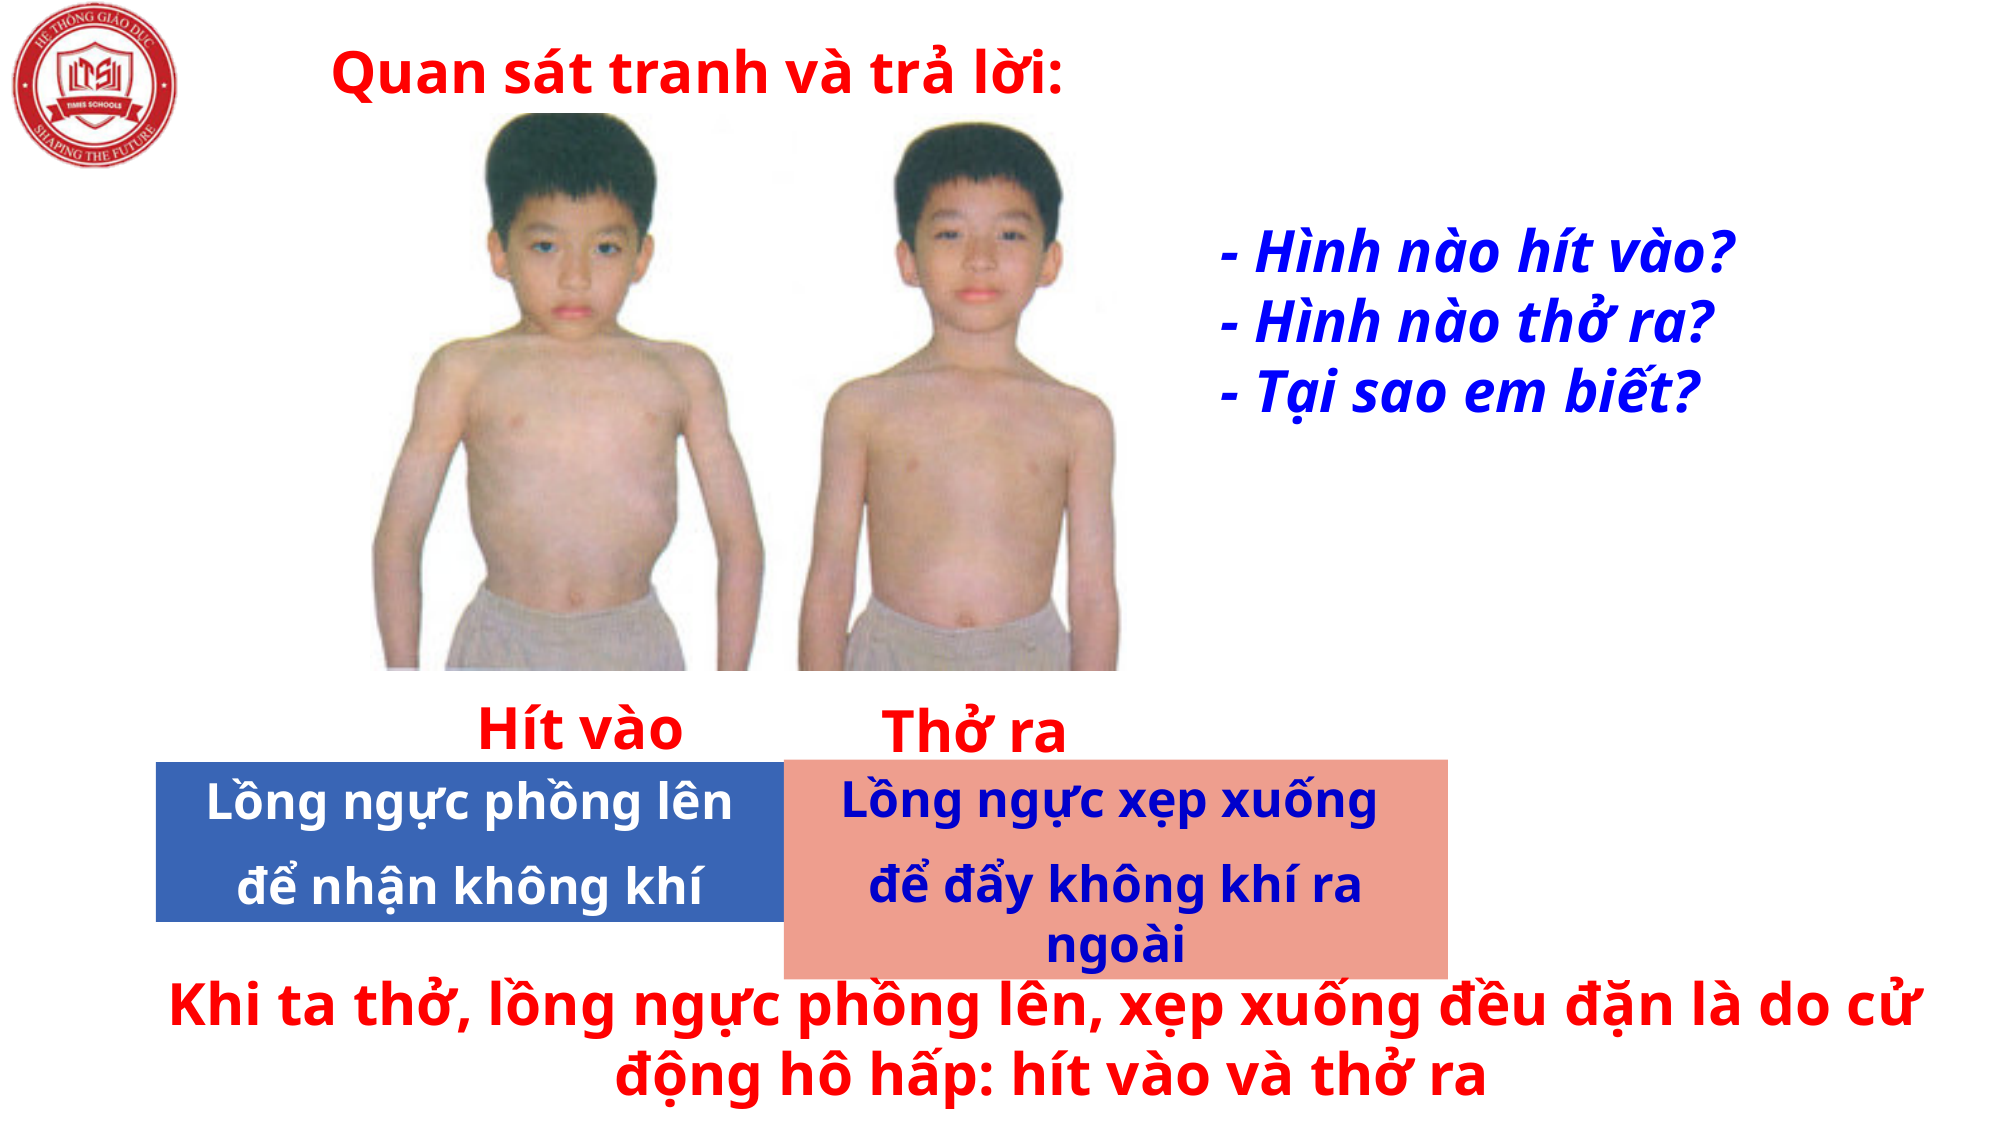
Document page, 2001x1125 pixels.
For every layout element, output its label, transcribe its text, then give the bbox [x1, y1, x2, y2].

text_box - Hình nào hít vào? - Hình nào thở ra? - Tại sao em biết? [1205, 207, 1870, 432]
text_box Lồng ngực xẹp xuống để đẩy không khí ra ngoài [783, 759, 1448, 950]
text_box Lồng ngực phồng lên để nhận không khí [155, 762, 783, 922]
text_box Quan sát tranh và trả lời: [315, 28, 1323, 113]
text_box Thở ra [851, 686, 1084, 772]
text_box Hít vào [462, 683, 699, 769]
picture [9, 0, 182, 173]
picture [370, 113, 1127, 671]
text_box Khi ta thở, lồng ngực phồng lên, xẹp xuống đều đặn là do cử động hô hấp: hít vào và thở ra [152, 950, 1870, 1125]
